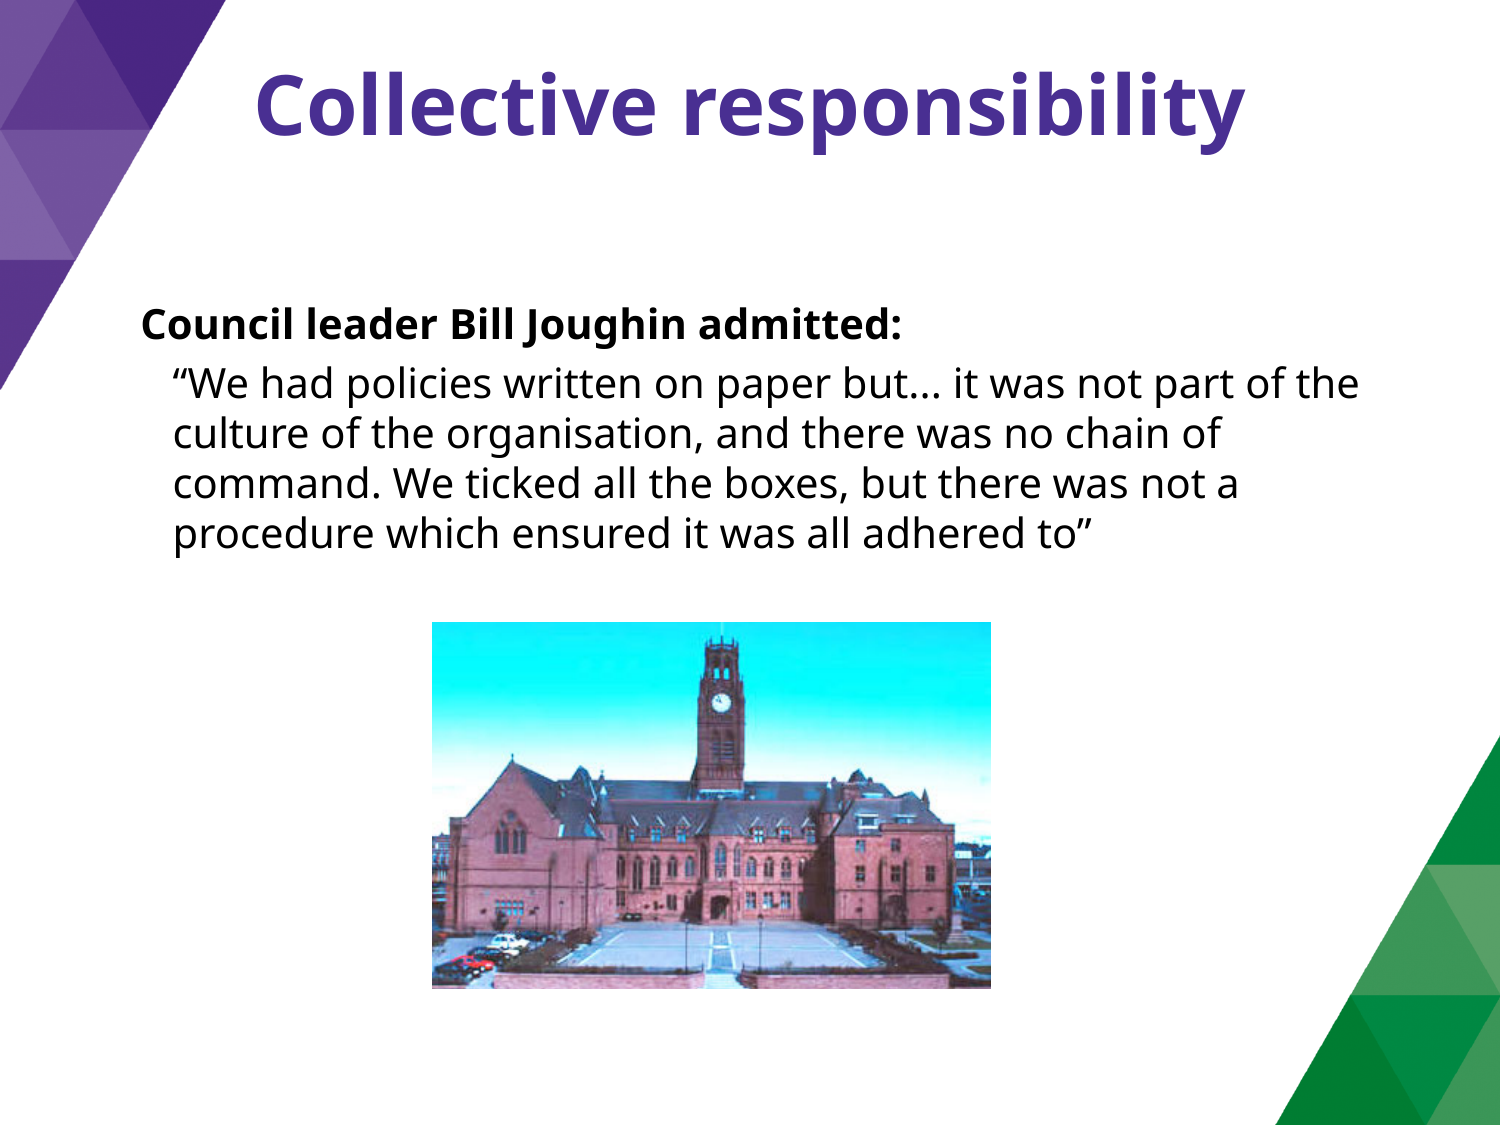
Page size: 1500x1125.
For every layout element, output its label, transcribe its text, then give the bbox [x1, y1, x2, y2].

title Collective responsibility [75, 45, 1425, 161]
picture [0, 0, 226, 390]
picture [430, 621, 992, 990]
list Council leader Bill Joughin admitted: “We had policies written on paper but... it was not part of the culture of the organisation, and there was no chain of command. We ticked all the boxes, but there was not a procedure which ensured it was all adhered to” [125, 290, 1377, 1059]
picture [1275, 735, 1500, 1125]
